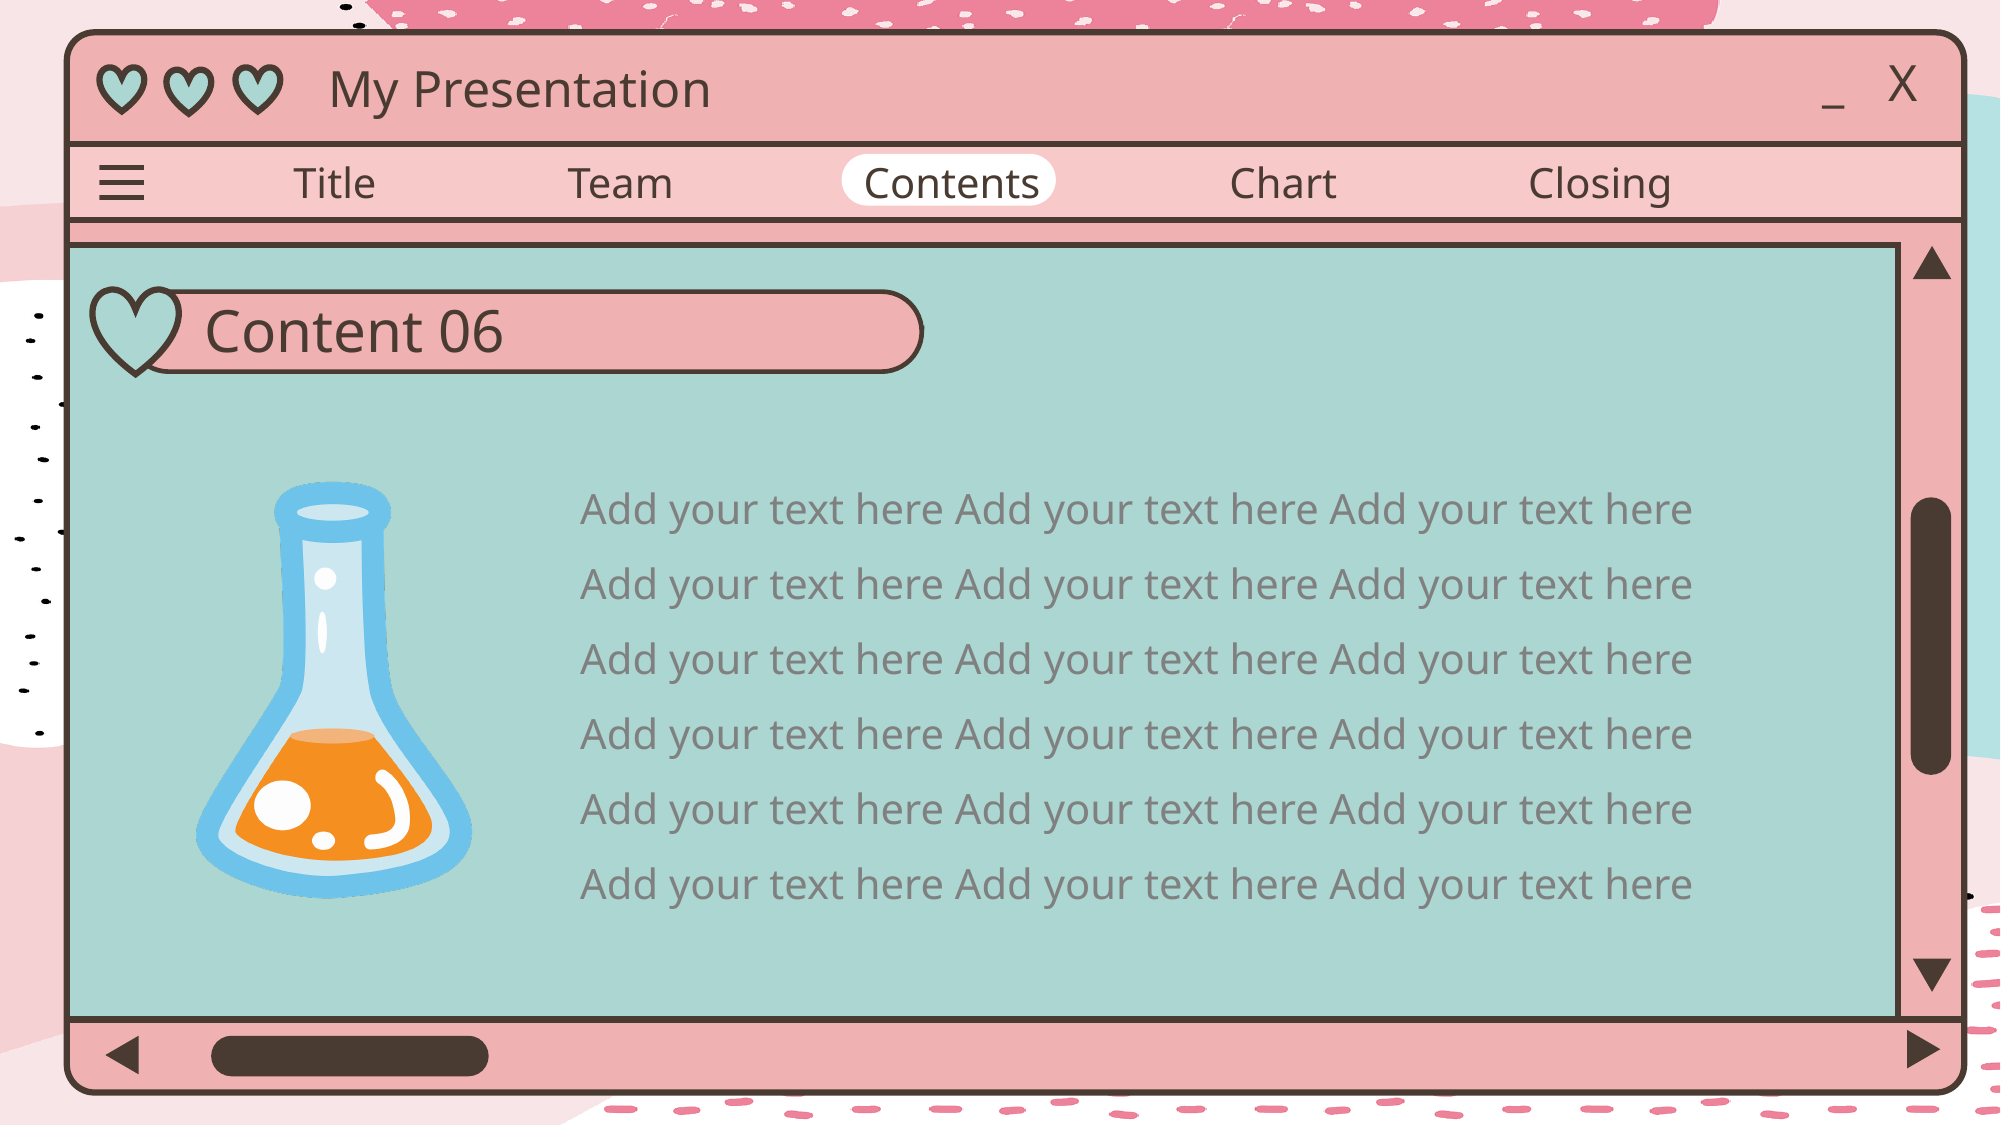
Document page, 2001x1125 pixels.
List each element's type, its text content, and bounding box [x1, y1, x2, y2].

text_box [234, 66, 282, 113]
text_box [103, 1033, 140, 1077]
text_box _ [1807, 44, 1874, 119]
text_box [165, 68, 213, 116]
text_box X [1874, 44, 1940, 119]
text_box My Presentation [313, 50, 728, 125]
text_box Chart [1214, 149, 1353, 215]
text_box [1906, 1028, 1943, 1071]
text_box [66, 244, 1899, 1016]
text_box cs [65, 31, 1966, 1094]
text_box Title [278, 149, 392, 215]
text_box [1909, 496, 1953, 776]
text_box [210, 1034, 490, 1078]
text_box Contents [848, 149, 1056, 215]
text_box Add your text here Add your text here Add your text here Add your text here Add your text here Add your text here Add your text here Add your text here Add your text here Add your text here Add your text here Add your text here Add your text here Add your text here Add your text here Add your text here Add your text here Add your text here [565, 450, 1709, 916]
text_box [1911, 243, 1954, 281]
text_box [1911, 957, 1954, 994]
text_box Closing [1513, 149, 1688, 215]
text_box [840, 161, 848, 199]
text_box [66, 143, 1965, 221]
text_box [98, 66, 146, 113]
text_box Team [552, 149, 689, 215]
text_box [92, 286, 922, 375]
picture [0, 0, 2001, 1125]
